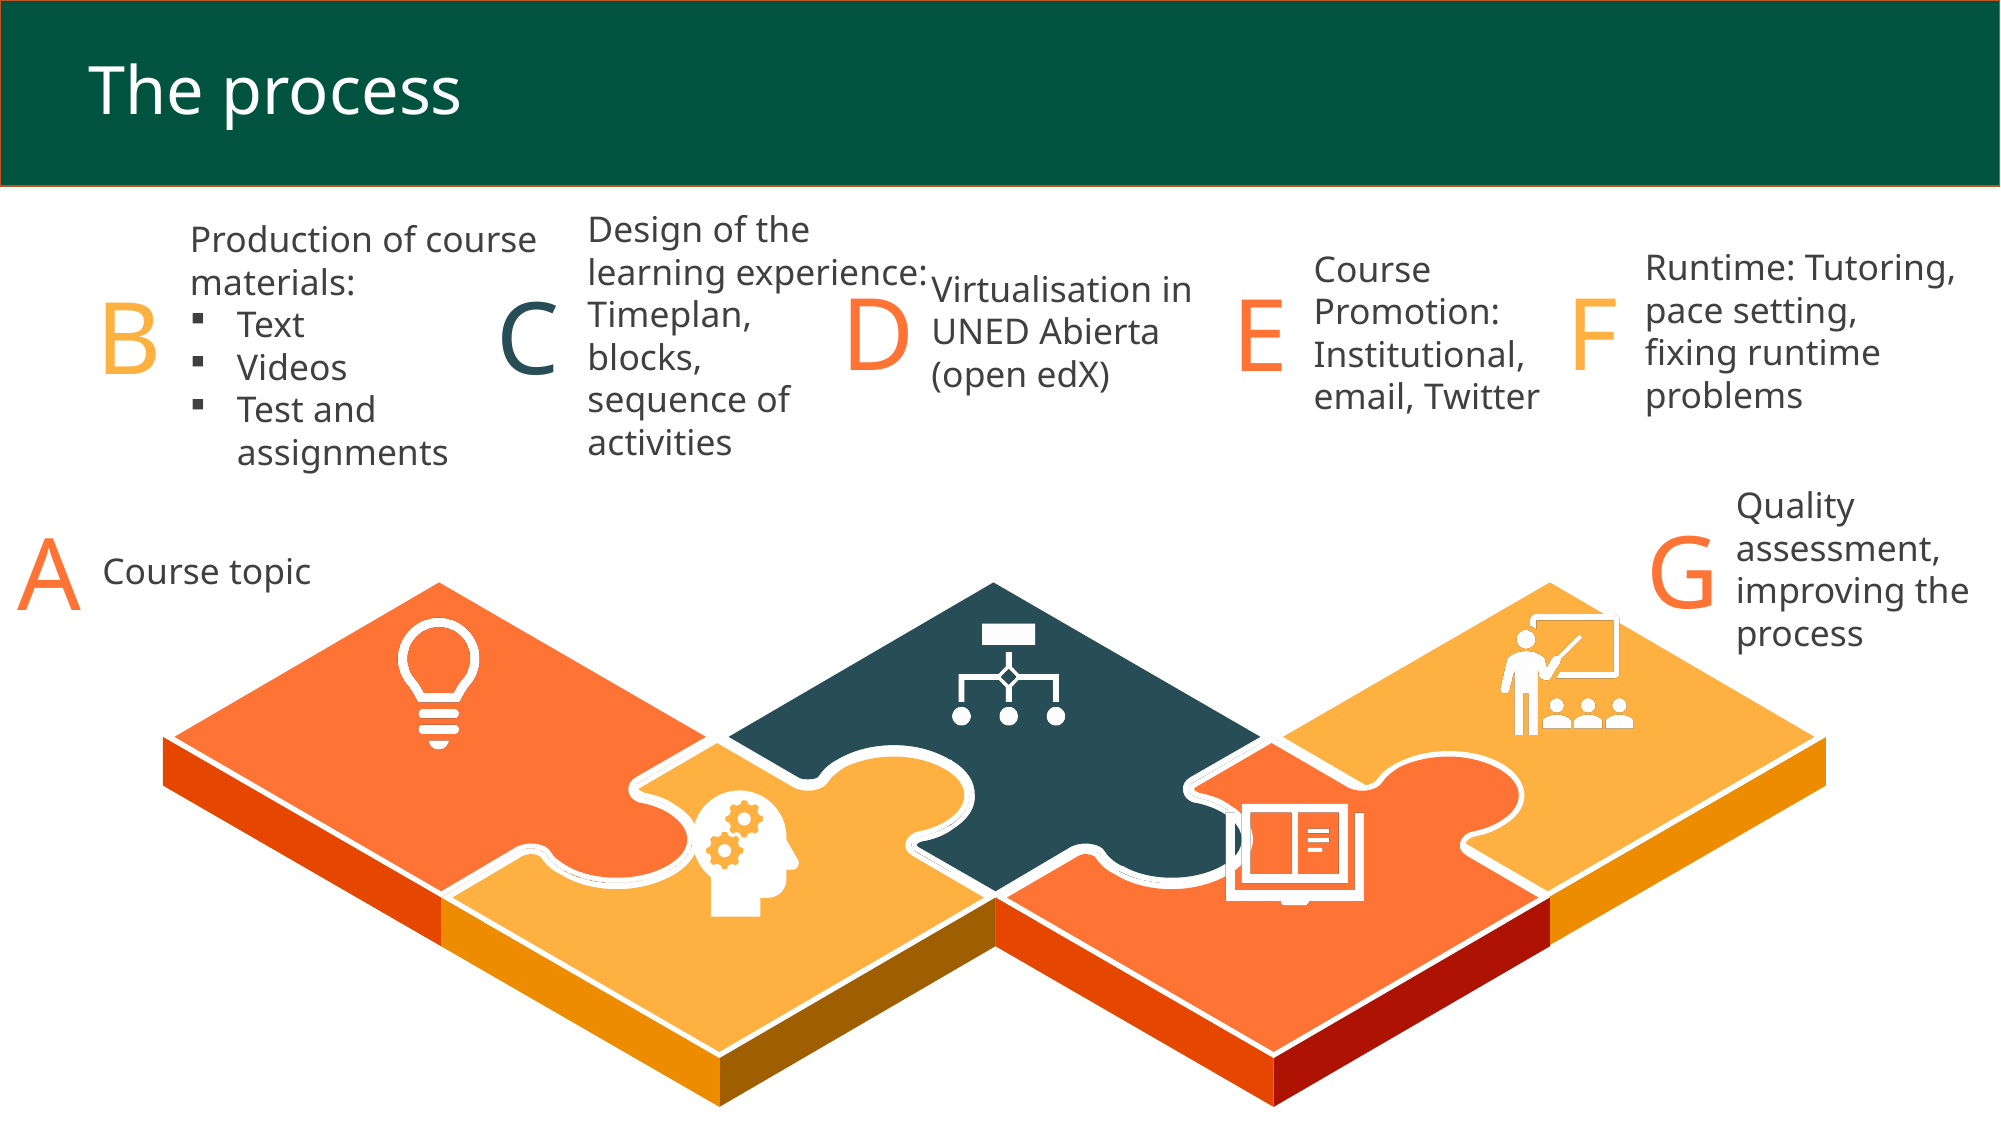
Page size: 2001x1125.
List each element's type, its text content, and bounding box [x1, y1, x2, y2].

picture [363, 608, 514, 759]
text_box C [485, 274, 570, 395]
title The process [0, 0, 2000, 187]
text_box Production of course materials: Text Videos Test and assignments [189, 217, 583, 473]
text_box D [840, 270, 916, 391]
text_box G [1645, 508, 1721, 576]
text_box Design of the learning experience: Timeplan, blocks, sequence of activities [587, 207, 941, 463]
text_box Virtualisation in UNED Abierta (open edX) [931, 266, 1244, 395]
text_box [670, 781, 821, 932]
picture [933, 598, 1084, 749]
text_box F [1554, 270, 1630, 391]
picture [1492, 598, 1643, 749]
text_box E [1223, 271, 1299, 392]
picture [1219, 778, 1370, 929]
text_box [162, 576, 1826, 1107]
text_box Course topic [102, 548, 415, 592]
text_box B [86, 274, 173, 395]
text_box Runtime: Tutoring, pace setting, fixing runtime problems [1645, 245, 1958, 416]
text_box A [11, 510, 87, 631]
text_box Course Promotion: Institutional, email, Twitter [1313, 246, 1627, 417]
text_box Quality assessment, improving the process [1735, 483, 2000, 654]
